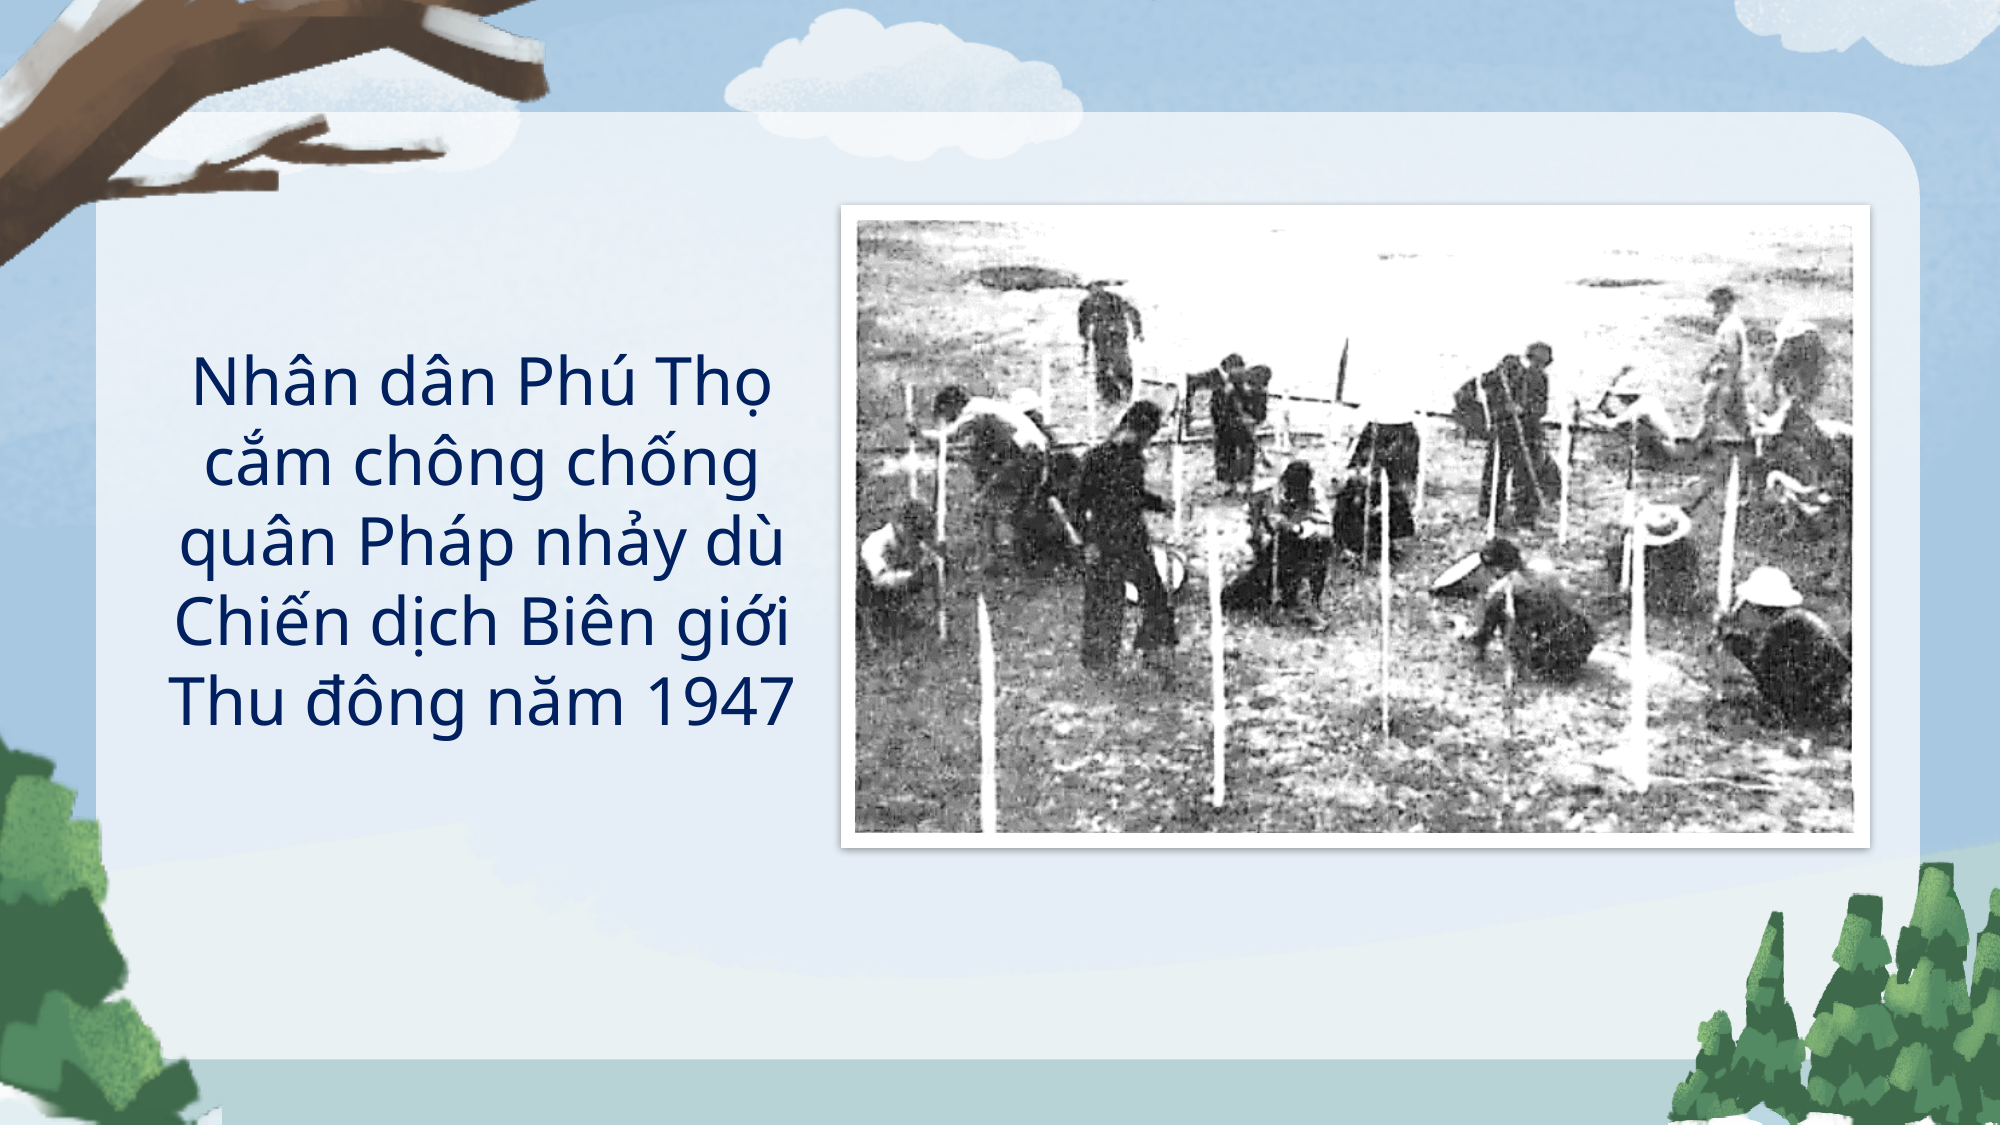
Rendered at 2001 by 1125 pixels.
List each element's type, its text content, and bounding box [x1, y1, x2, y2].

picture [0, 0, 2000, 1125]
text_box Nhân dân Phú Thọ cắm chông chống quân Pháp nhảy dù Chiến dịch Biên giới Thu đông năm 1947 [144, 331, 822, 747]
